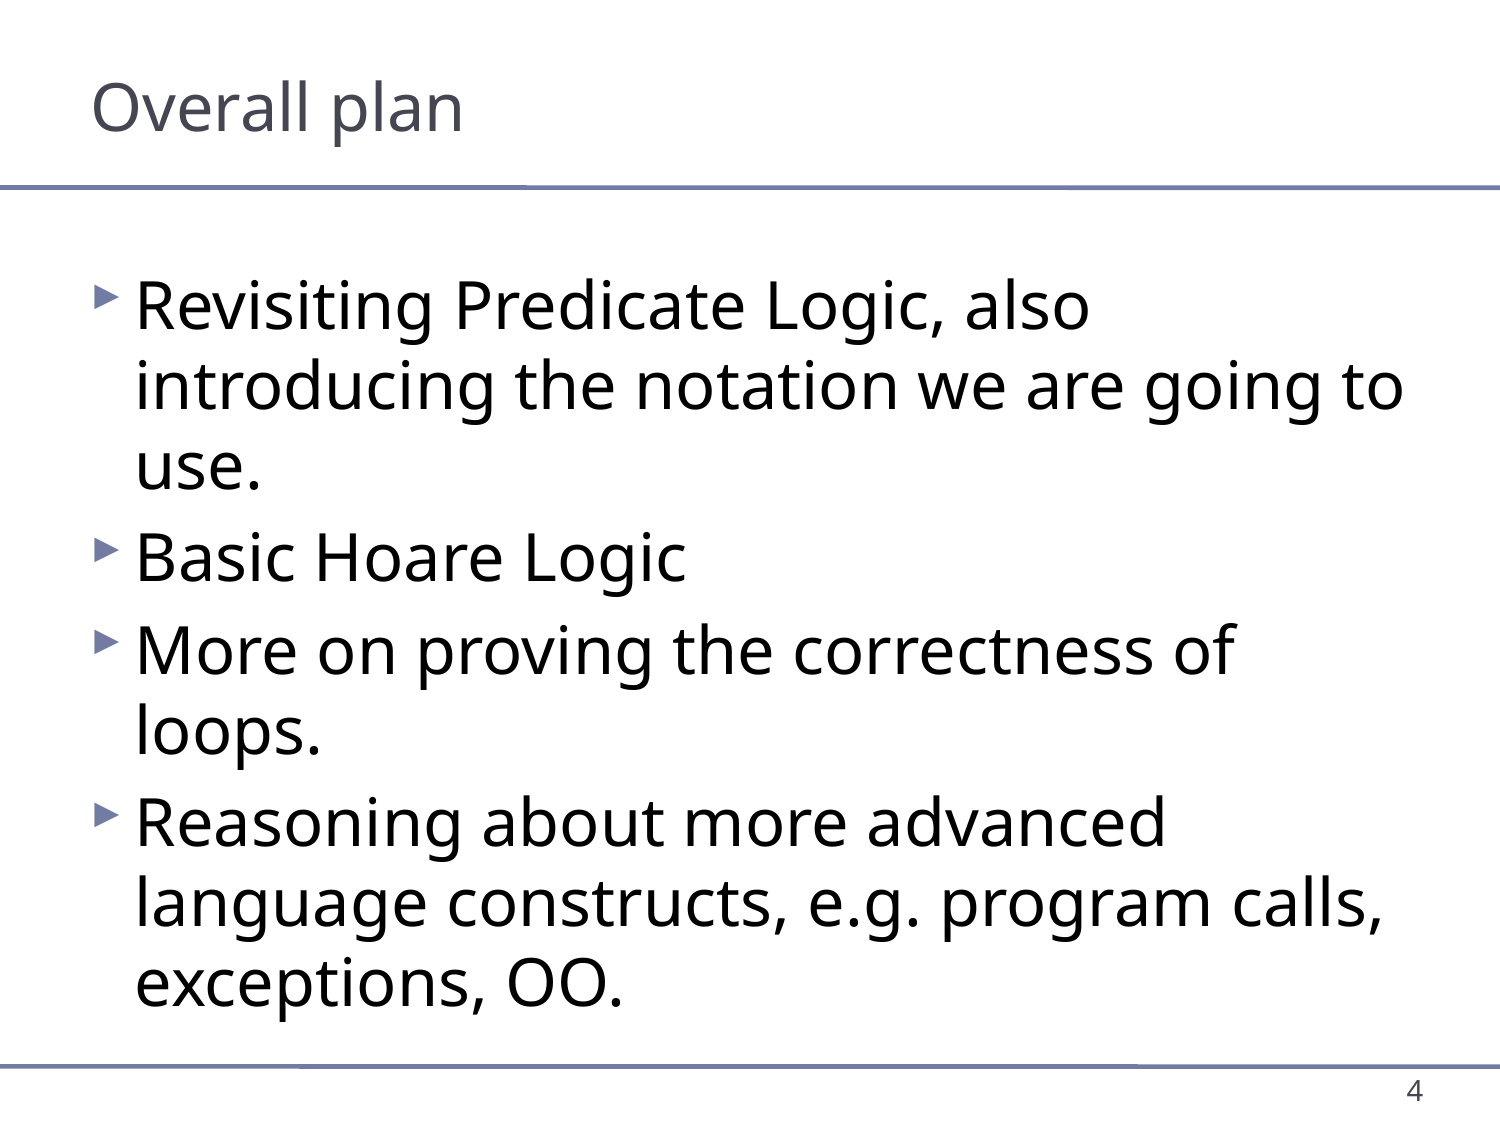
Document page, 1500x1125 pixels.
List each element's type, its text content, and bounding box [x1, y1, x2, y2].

slide_number 4 [1113, 1065, 1439, 1125]
title Overall plan [74, 24, 1426, 153]
list Revisiting Predicate Logic, also introducing the notation we are going to use. Basic Hoare Logic More on proving the correctness of loops. Reasoning about more advanced language constructs, e.g. program calls, exceptions, OO. [74, 255, 1426, 1011]
